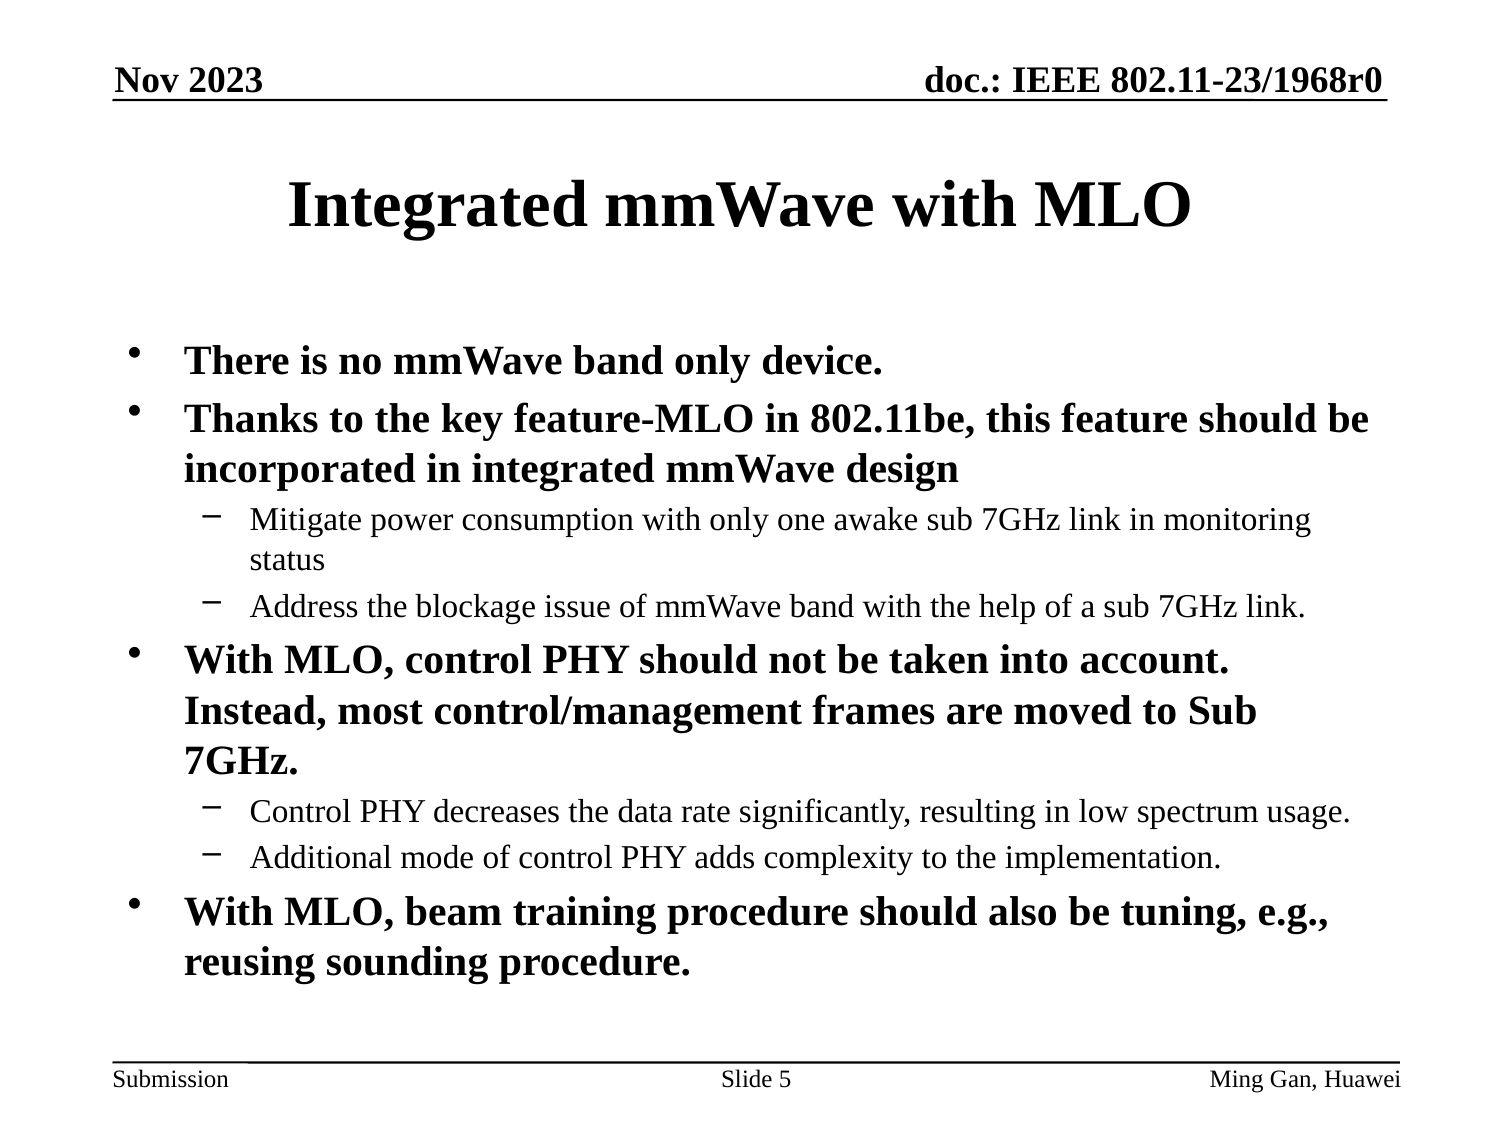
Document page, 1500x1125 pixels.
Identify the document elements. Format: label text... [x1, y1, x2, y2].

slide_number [114, 54, 265, 101]
footer Ming Gan, Huawei [1206, 1061, 1402, 1093]
slide_number Slide 5 [712, 1061, 800, 1093]
list There is no mmWave band only device. Thanks to the key feature-MLO in 802.11be, this feature should be incorporated in integrated mmWave design Mitigate power consumption with only one awake sub 7GHz link in monitoring status Address the blockage issue of mmWave band with the help of a sub 7GHz link. With MLO, control PHY should not be taken into account. Instead, most control/management frames are moved to Sub 7GHz. Control PHY decreases the data rate significantly, resulting in low spectrum usage. Additional mode of control PHY adds complexity to the implementation. With MLO, beam training procedure should also be tuning, e.g., reusing sounding procedure. [112, 324, 1388, 1001]
title Integrated mmWave with MLO [112, 112, 1388, 288]
